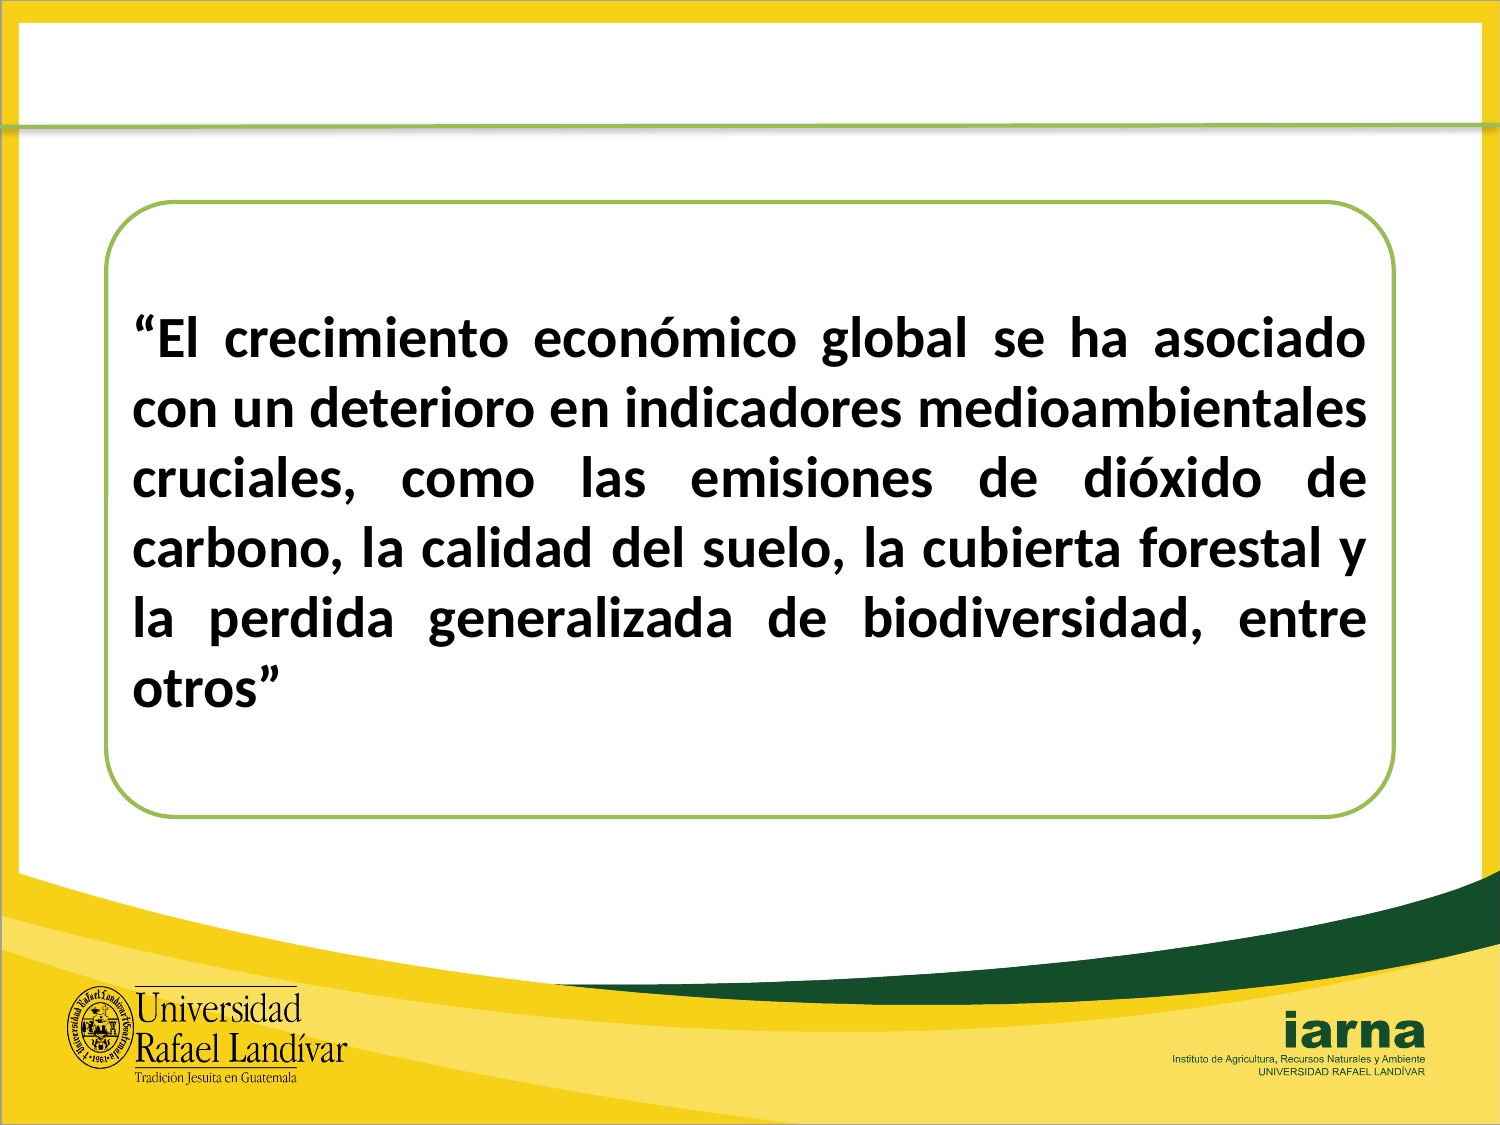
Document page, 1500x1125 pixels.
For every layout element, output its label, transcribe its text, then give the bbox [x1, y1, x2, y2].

picture [0, 0, 1500, 124]
picture [0, 128, 1500, 1125]
text_box “El crecimiento económico global se ha asociado con un deterioro en indicadores medioambientales cruciales, como las emisiones de dióxido de carbono, la calidad del suelo, la cubierta forestal y la perdida generalizada de biodiversidad, entre otros” [104, 199, 1396, 820]
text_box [0, 124, 1500, 128]
